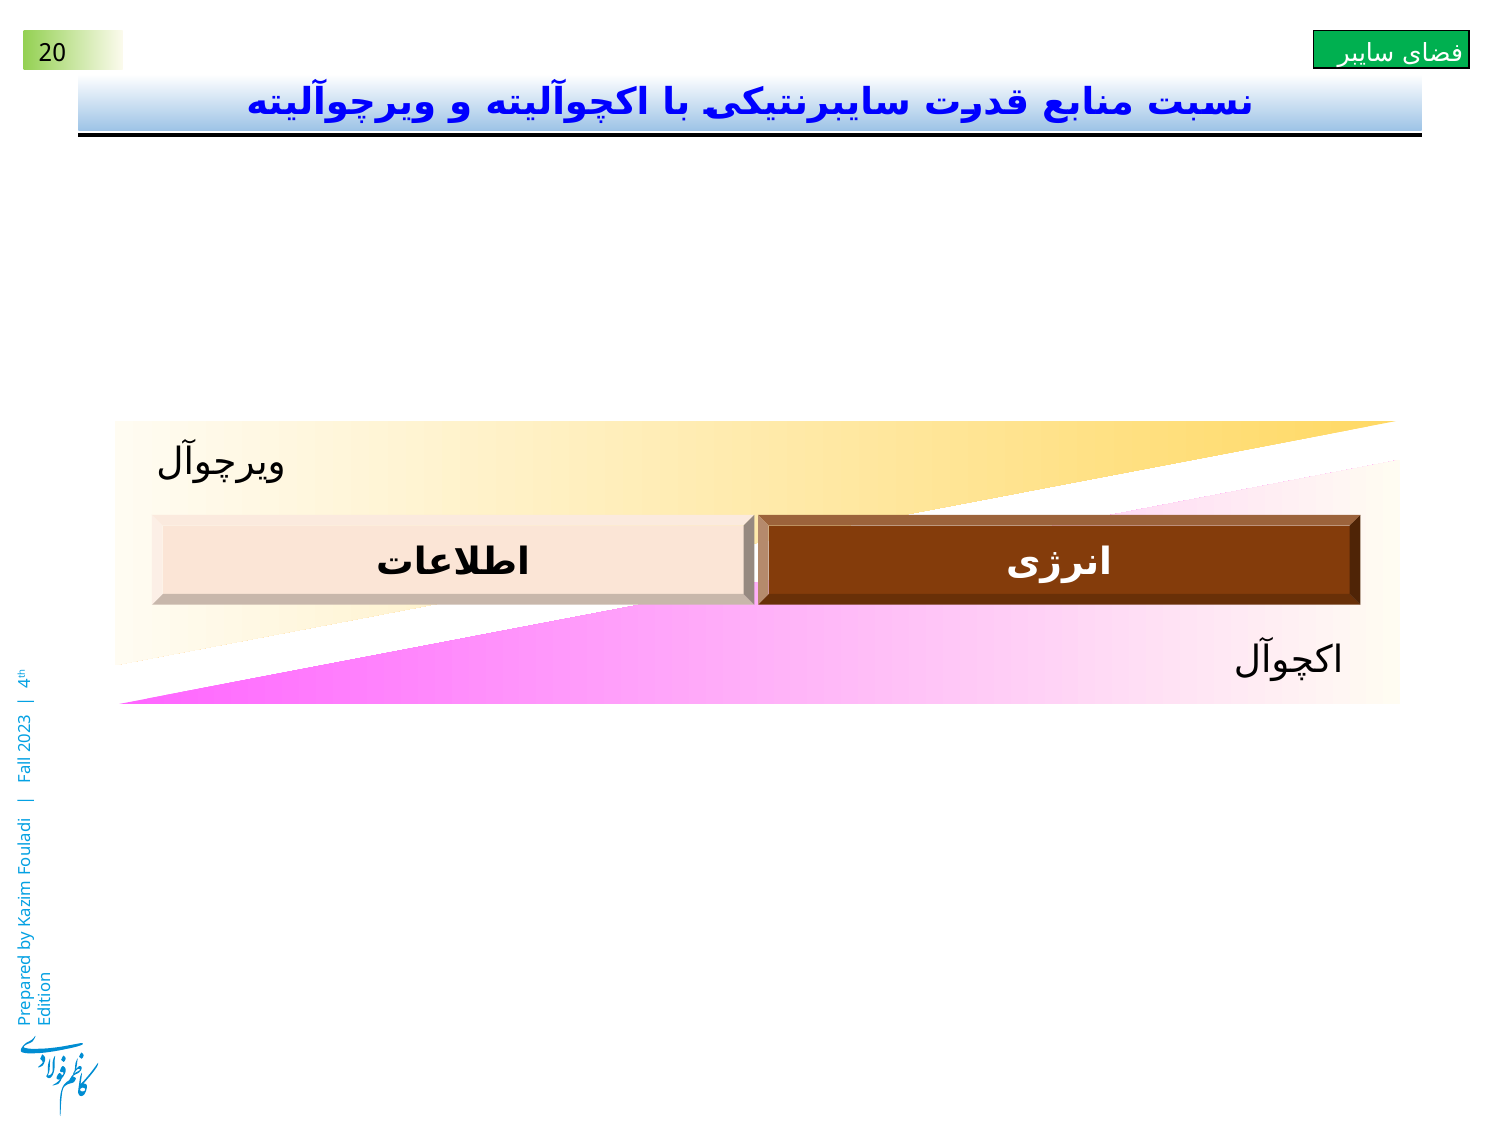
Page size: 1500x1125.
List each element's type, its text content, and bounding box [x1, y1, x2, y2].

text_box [115, 420, 1401, 705]
title نسبت منابع قدرت سایبرنتیکی با اکچوآلیته و ویرچوآلیته [78, 75, 1422, 131]
